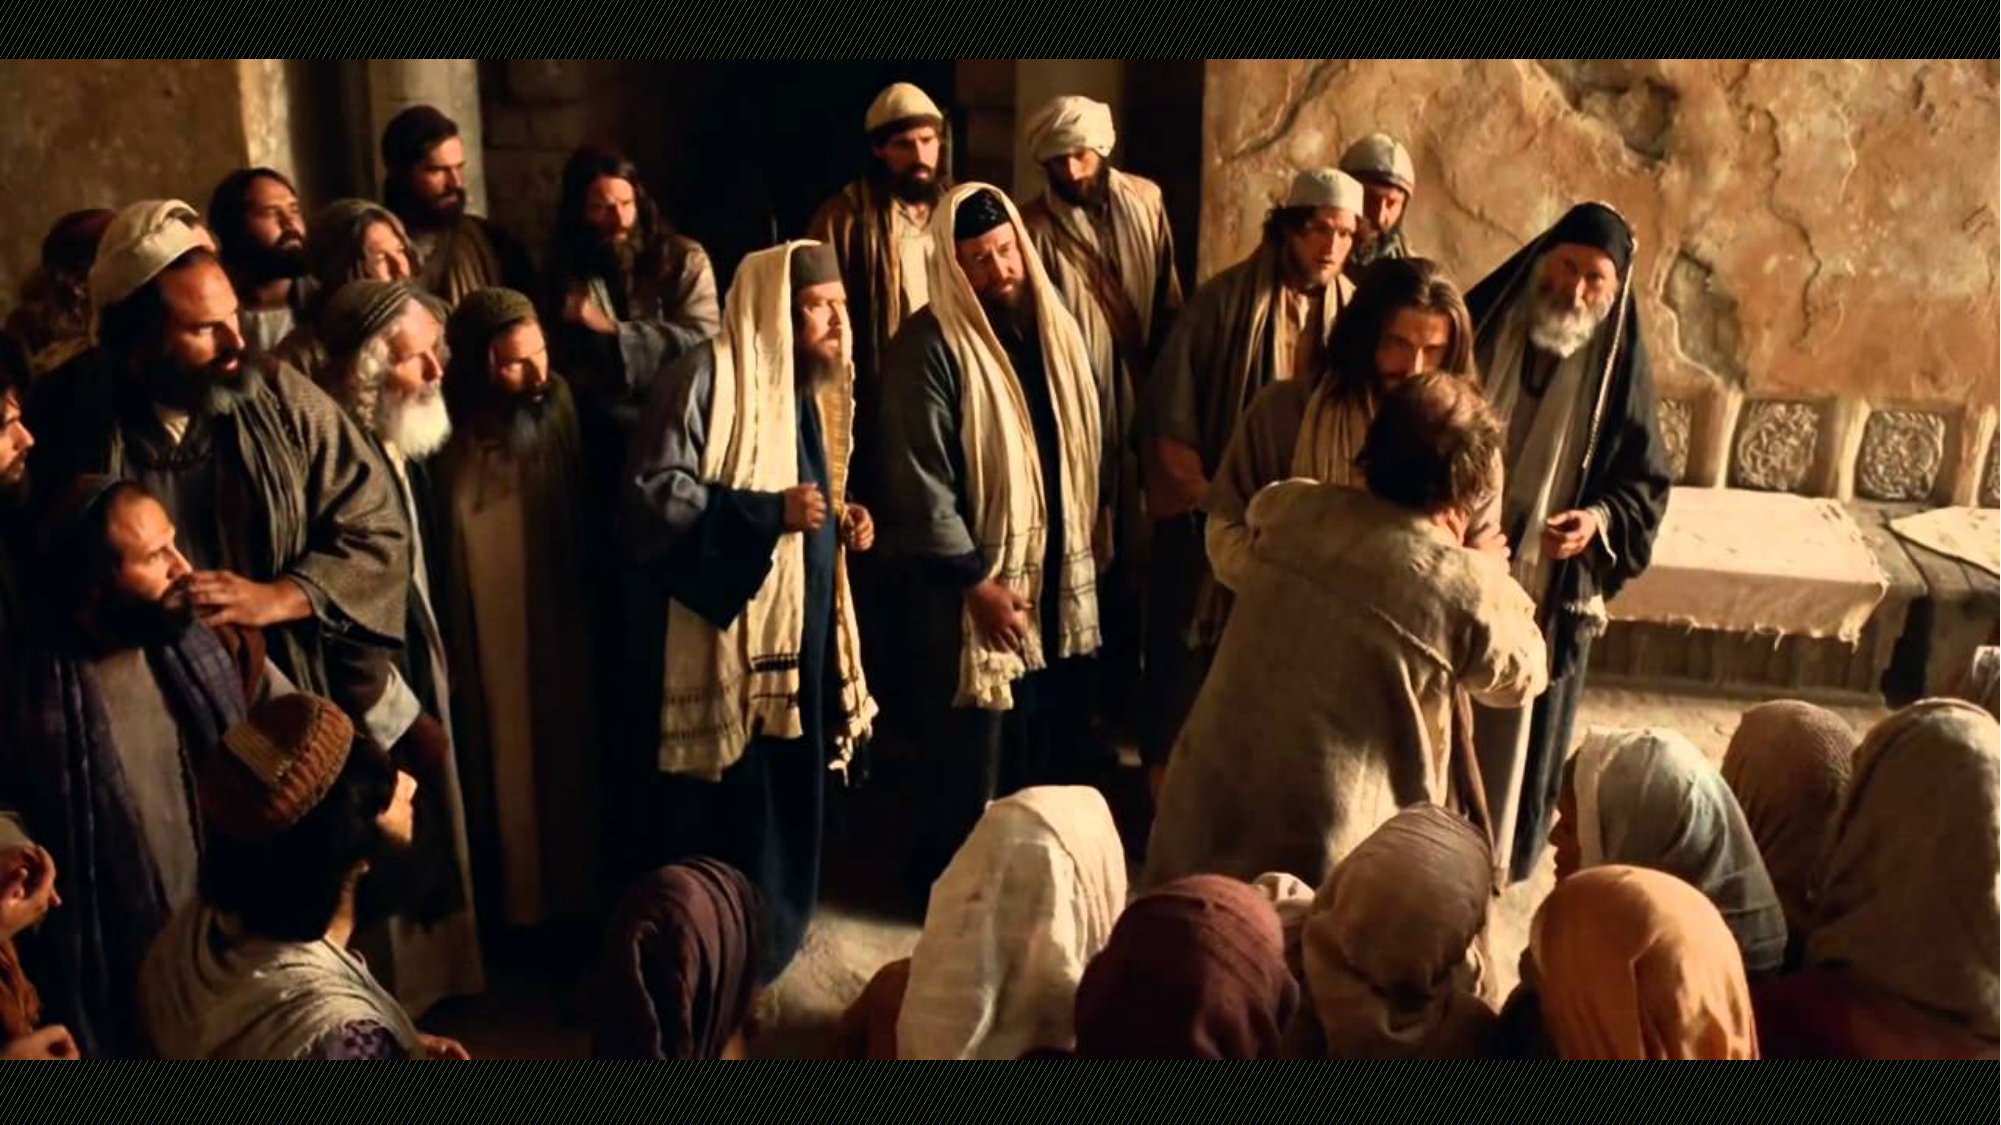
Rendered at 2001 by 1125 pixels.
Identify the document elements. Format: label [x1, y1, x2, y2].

list [0, 59, 2000, 1060]
